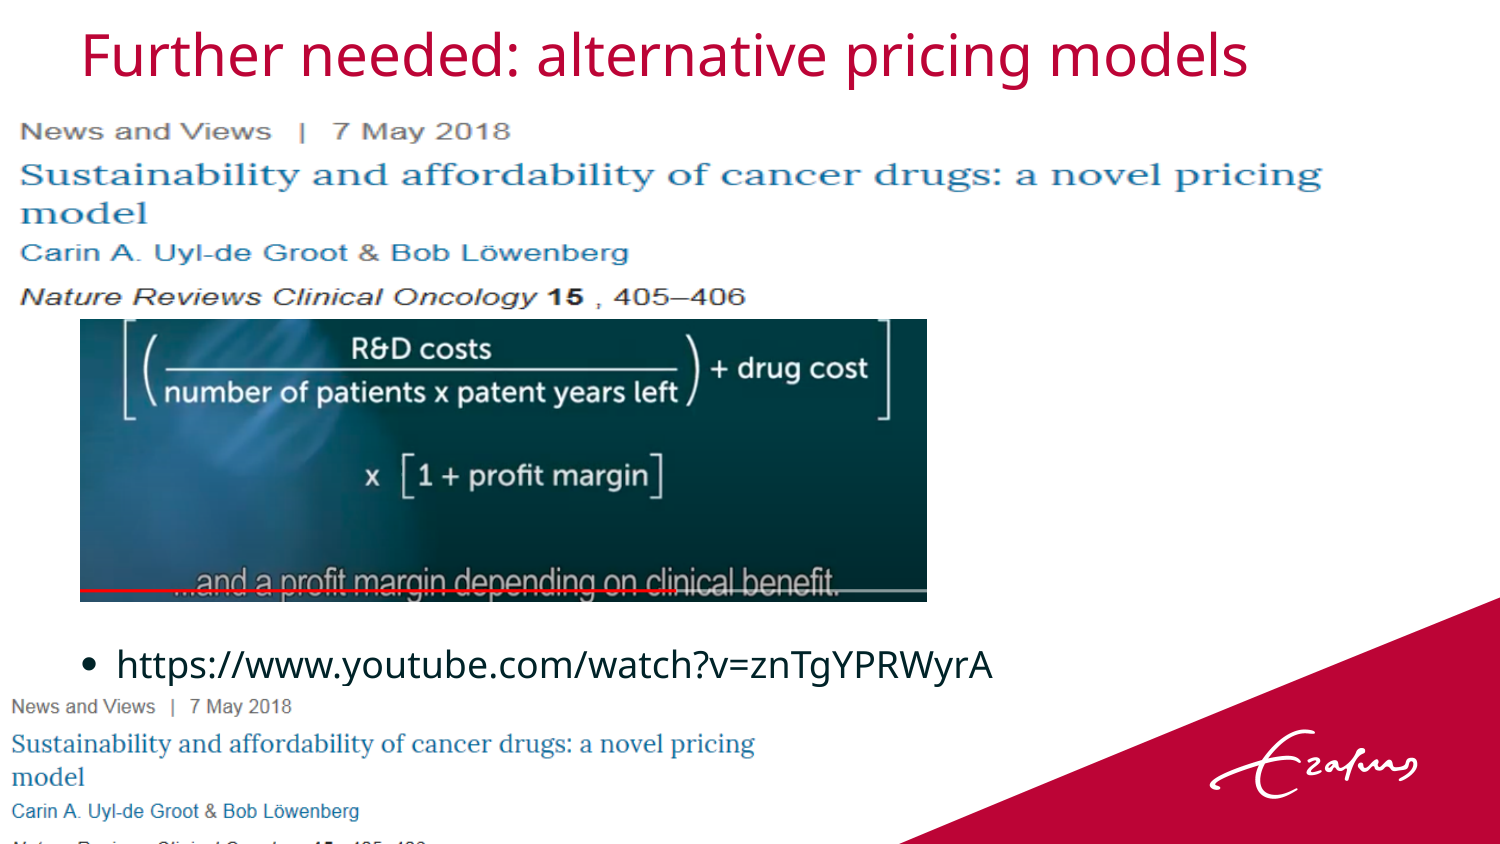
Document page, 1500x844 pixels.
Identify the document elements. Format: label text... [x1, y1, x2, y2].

picture [0, 0, 1500, 844]
title Further needed: alternative pricing models [80, 21, 1422, 159]
list Need for innovative price calculation models (health economists)(e.g.: https://www.youtube.com/watch?v=znTgYPRWyrA [80, 159, 1422, 709]
